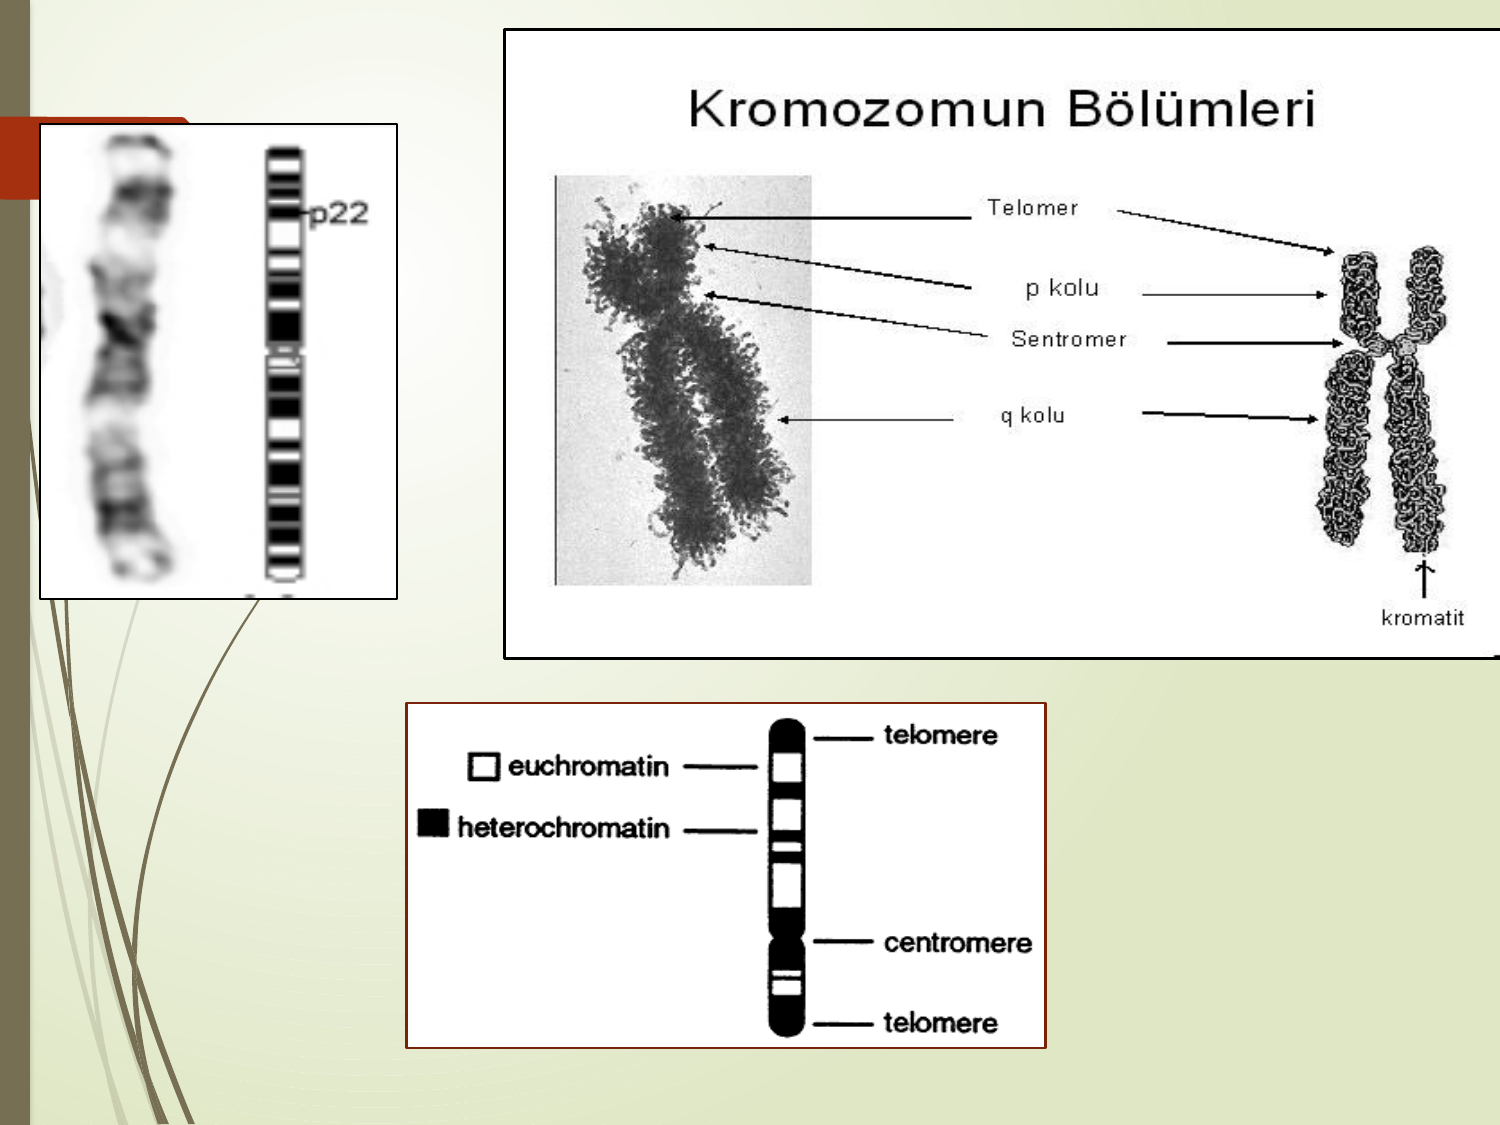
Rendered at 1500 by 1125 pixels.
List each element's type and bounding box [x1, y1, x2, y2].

picture [40, 125, 396, 599]
list [505, 30, 1500, 658]
picture [407, 703, 1045, 1048]
